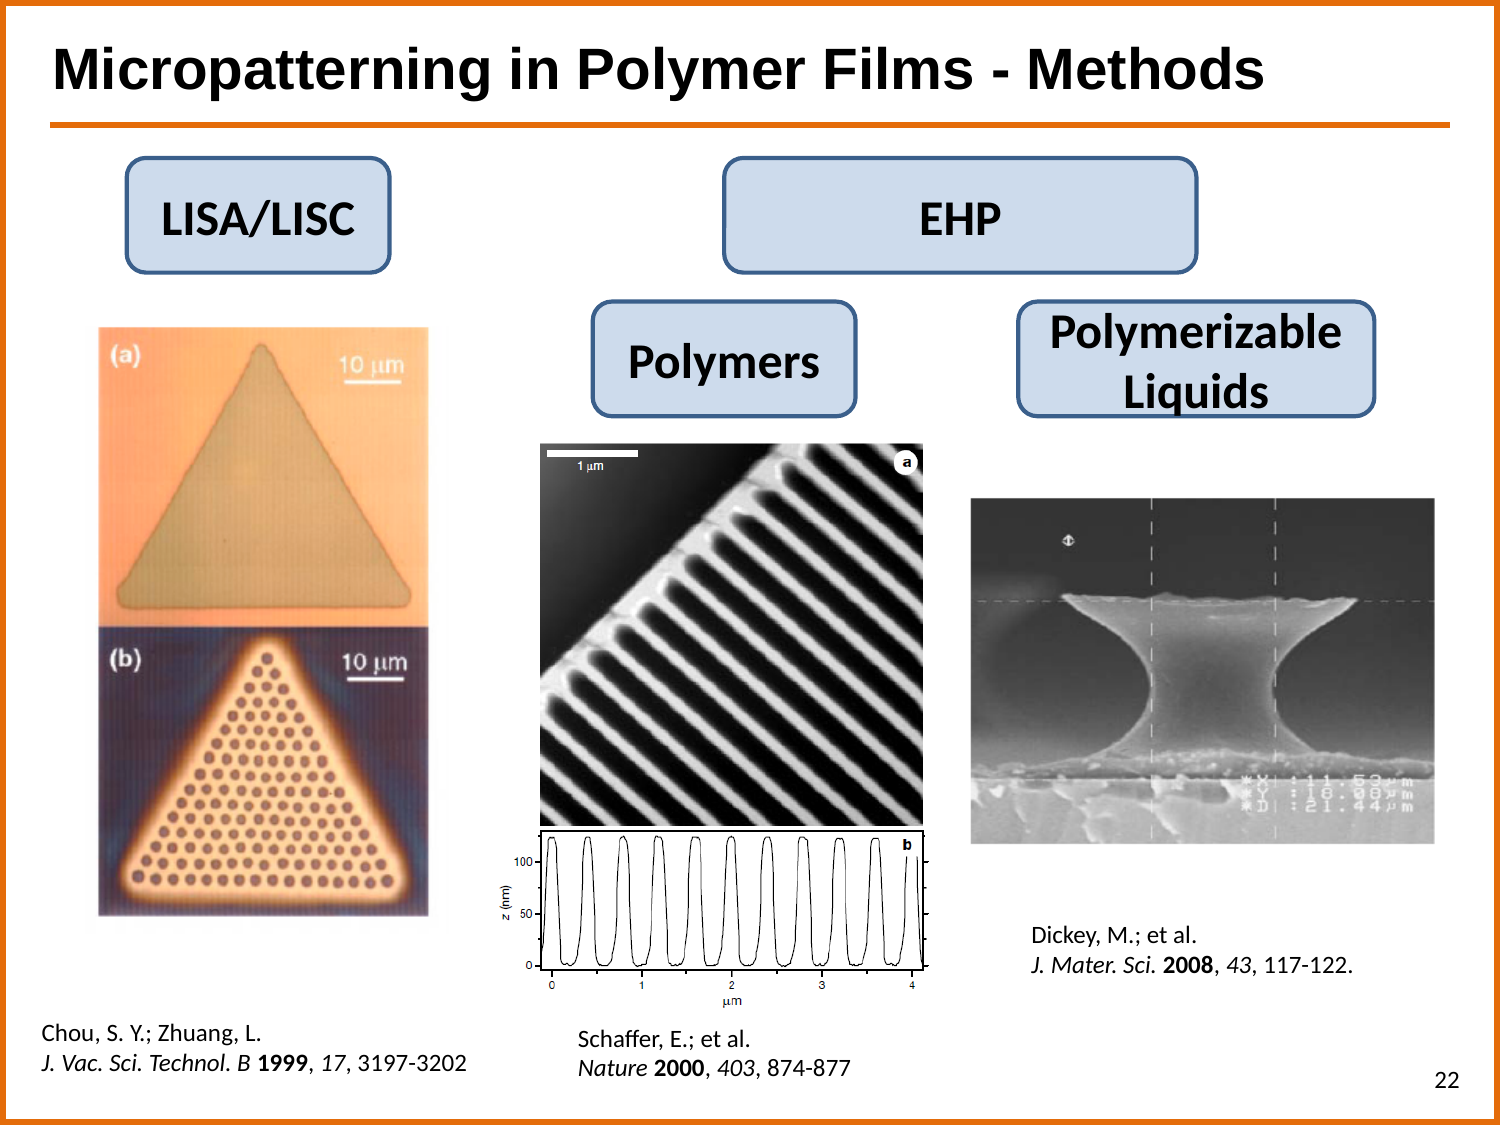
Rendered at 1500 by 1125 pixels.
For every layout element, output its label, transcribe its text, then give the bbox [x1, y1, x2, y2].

text_box Micropatterning in Polymer Films - Methods [37, 0, 1469, 140]
text_box Polymerizable Liquids [1016, 299, 1377, 419]
picture [474, 428, 1468, 1015]
text_box LISA/LISC [124, 155, 392, 275]
text_box Dickey, M.; et al. J. Mater. Sci. 2008, 43, 117-122. [1016, 911, 1377, 986]
text_box Schaffer, E.; et al. Nature 2000, 403, 874-877 [563, 1024, 886, 1090]
picture [69, 314, 450, 935]
text_box Polymers [590, 299, 858, 419]
text_box EHP [722, 155, 1199, 275]
slide_number 22 [1412, 1050, 1475, 1108]
text_box Chou, S. Y.; Zhuang, L. J. Vac. Sci. Technol. B 1999, 17, 3197-3202 [26, 1008, 492, 1084]
